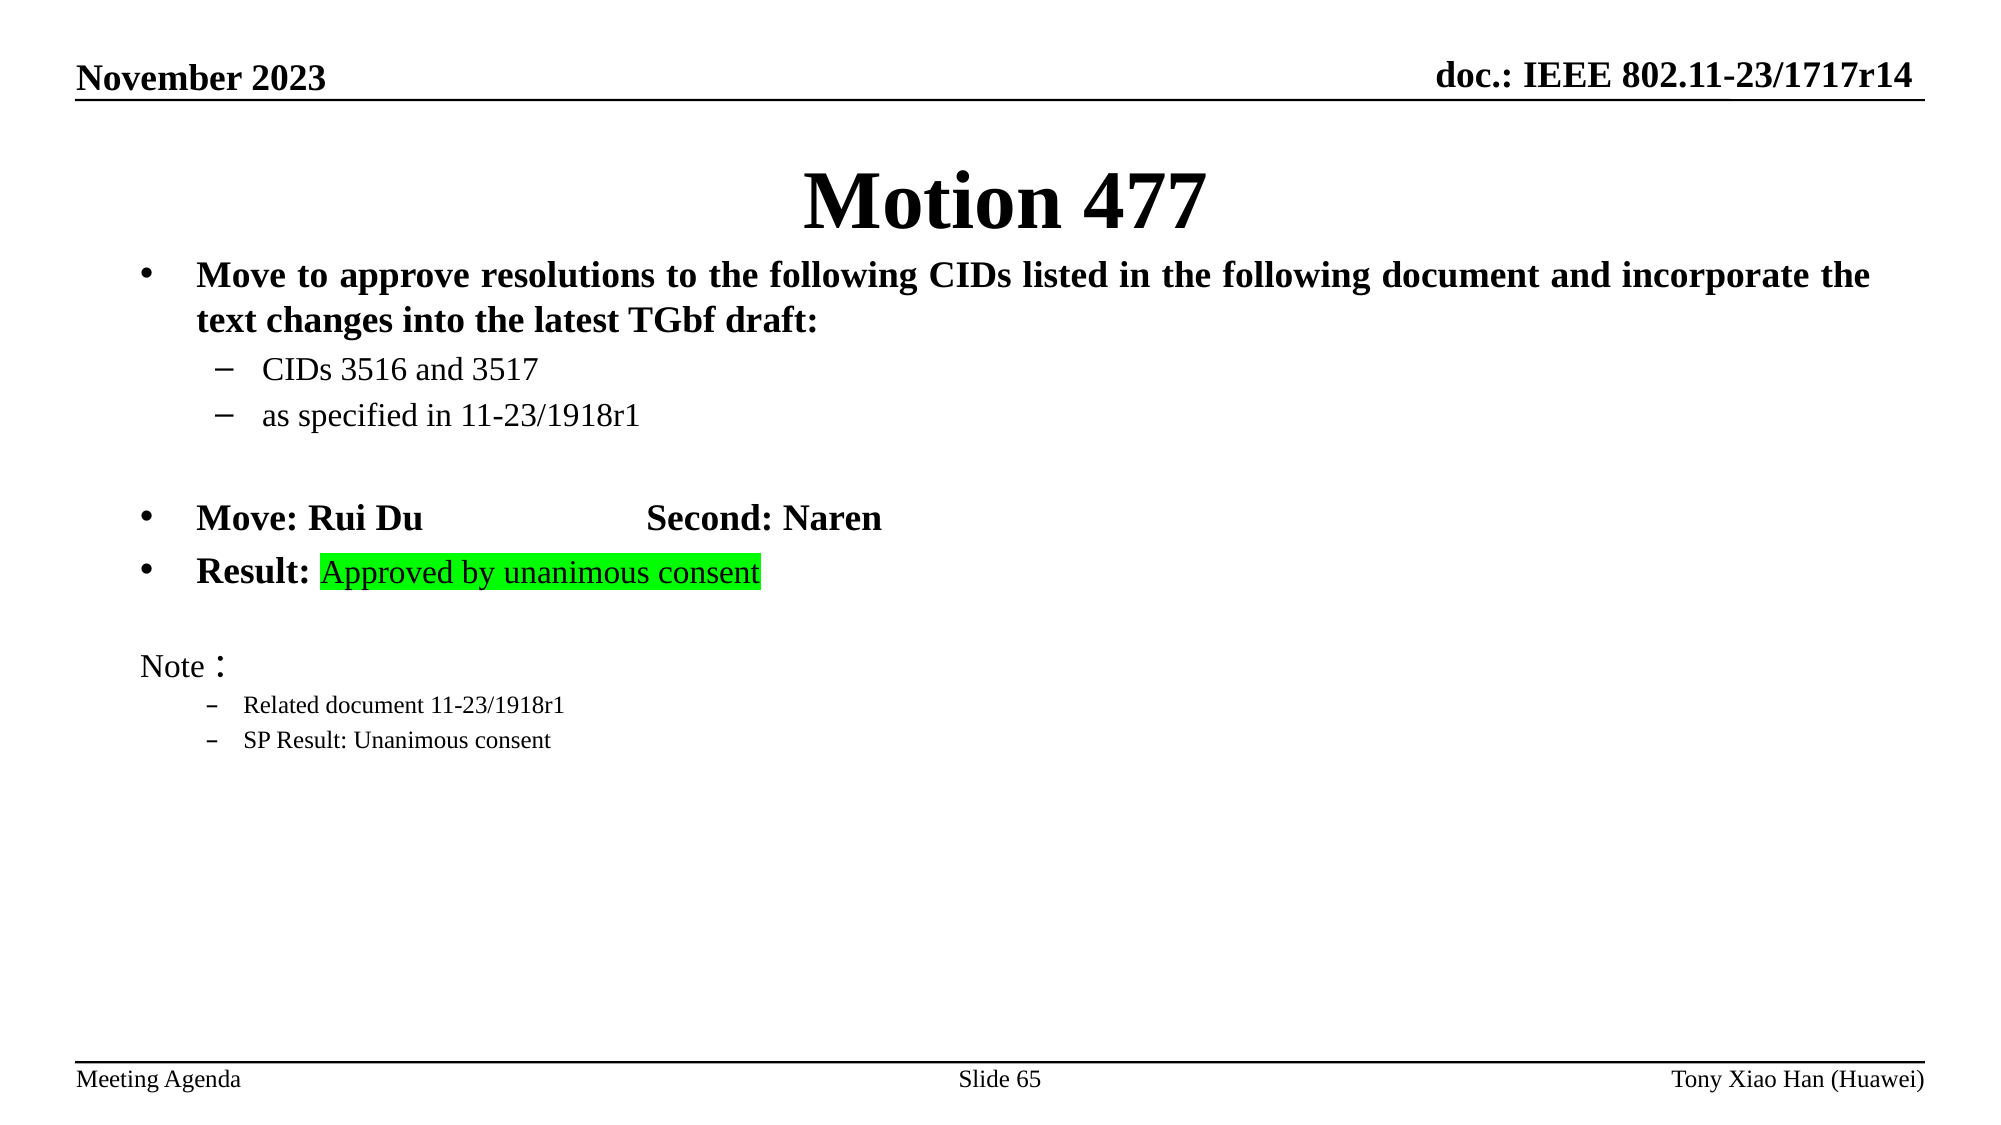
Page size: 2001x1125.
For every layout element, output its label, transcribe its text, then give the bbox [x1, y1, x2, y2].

text_box Move to approve resolutions to the following CIDs listed in the following document and incorporate the text changes into the latest TGbf draft: CIDs 3516 and 3517 as specified in 11-23/1918r1 Move: Rui Du Second: Naren Result: Approved by unanimous consent Note： Related document 11-23/1918r1 SP Result: Unanimous consent [125, 212, 1888, 988]
text_box Motion 477 [368, 137, 1644, 212]
